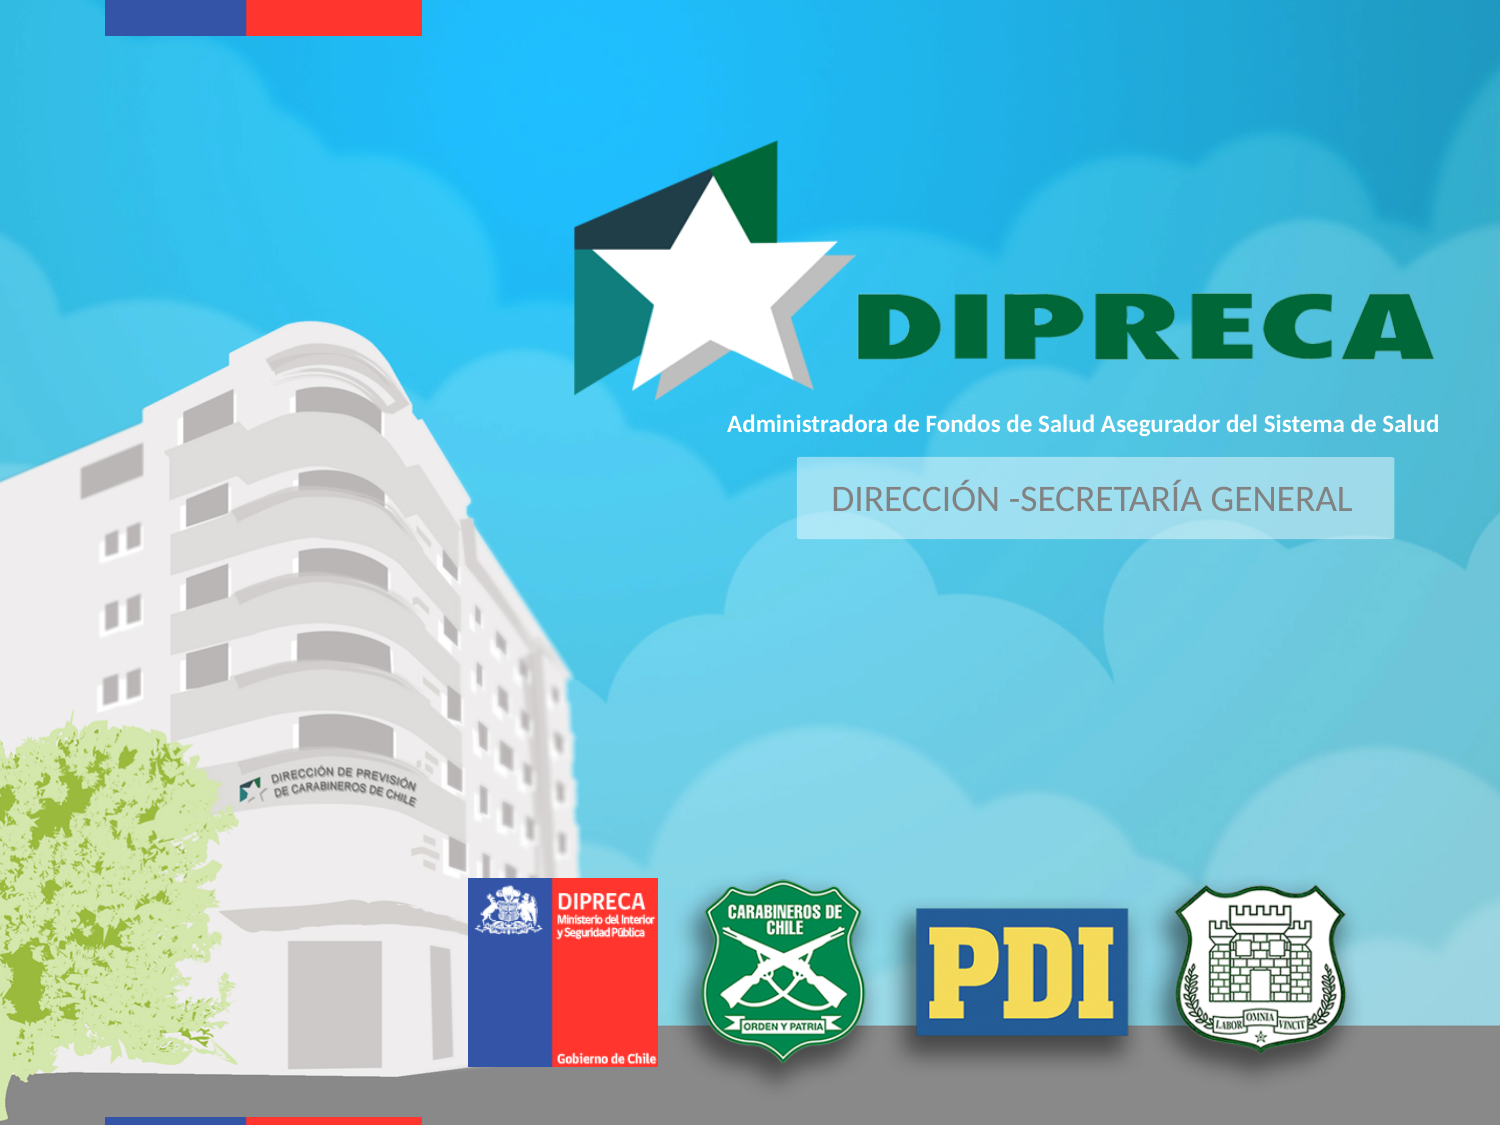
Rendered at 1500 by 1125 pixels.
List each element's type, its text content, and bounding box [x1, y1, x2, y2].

picture [105, 0, 422, 36]
text_box DIRECCIÓN -SECRETARÍA GENERAL [816, 466, 1369, 527]
picture [105, 1117, 422, 1125]
text_box [792, 453, 1399, 543]
picture [468, 878, 658, 1067]
picture [574, 140, 1435, 401]
picture [667, 867, 1365, 1102]
text_box Administradora de Fondos de Salud Asegurador del Sistema de Salud [667, 399, 1500, 445]
